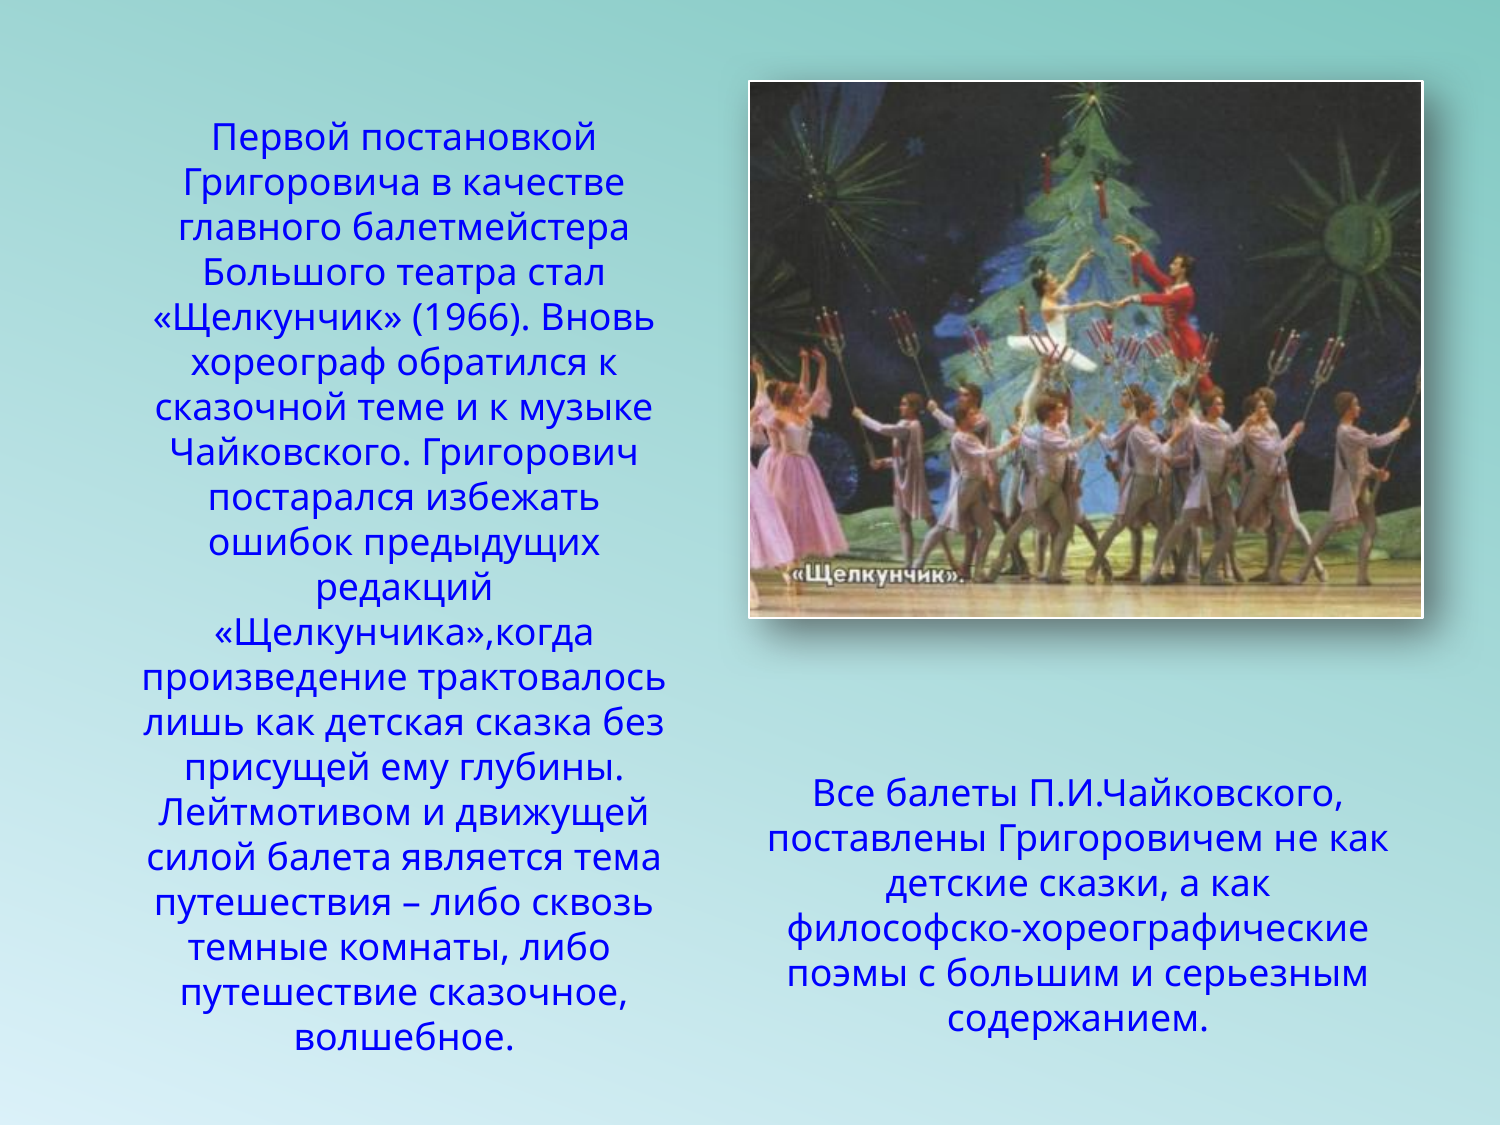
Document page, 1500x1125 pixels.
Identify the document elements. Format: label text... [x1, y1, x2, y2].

text_box Все балеты П.И.Чайковского, поставлены Григоровичем не как детские сказки, а как философско-хореографические поэмы с большим и серьезным содержанием. [750, 761, 1407, 1047]
picture [749, 81, 1422, 617]
text_box Первой постановкой Григоровича в качестве главного балетмейстера Большого театра стал «Щелкунчик» (1966). Вновь хореограф обратился к сказочной теме и к музыке Чайковского. Григорович постарался избежать ошибок предыдущих редакций «Щелкунчика»,когда произведение трактовалось лишь как детская сказка без присущей ему глубины. Лейтмотивом и движущей силой балета является тема путешествия – либо сквозь темные комнаты, либо путешествие сказочное, волшебное. [117, 105, 692, 1066]
